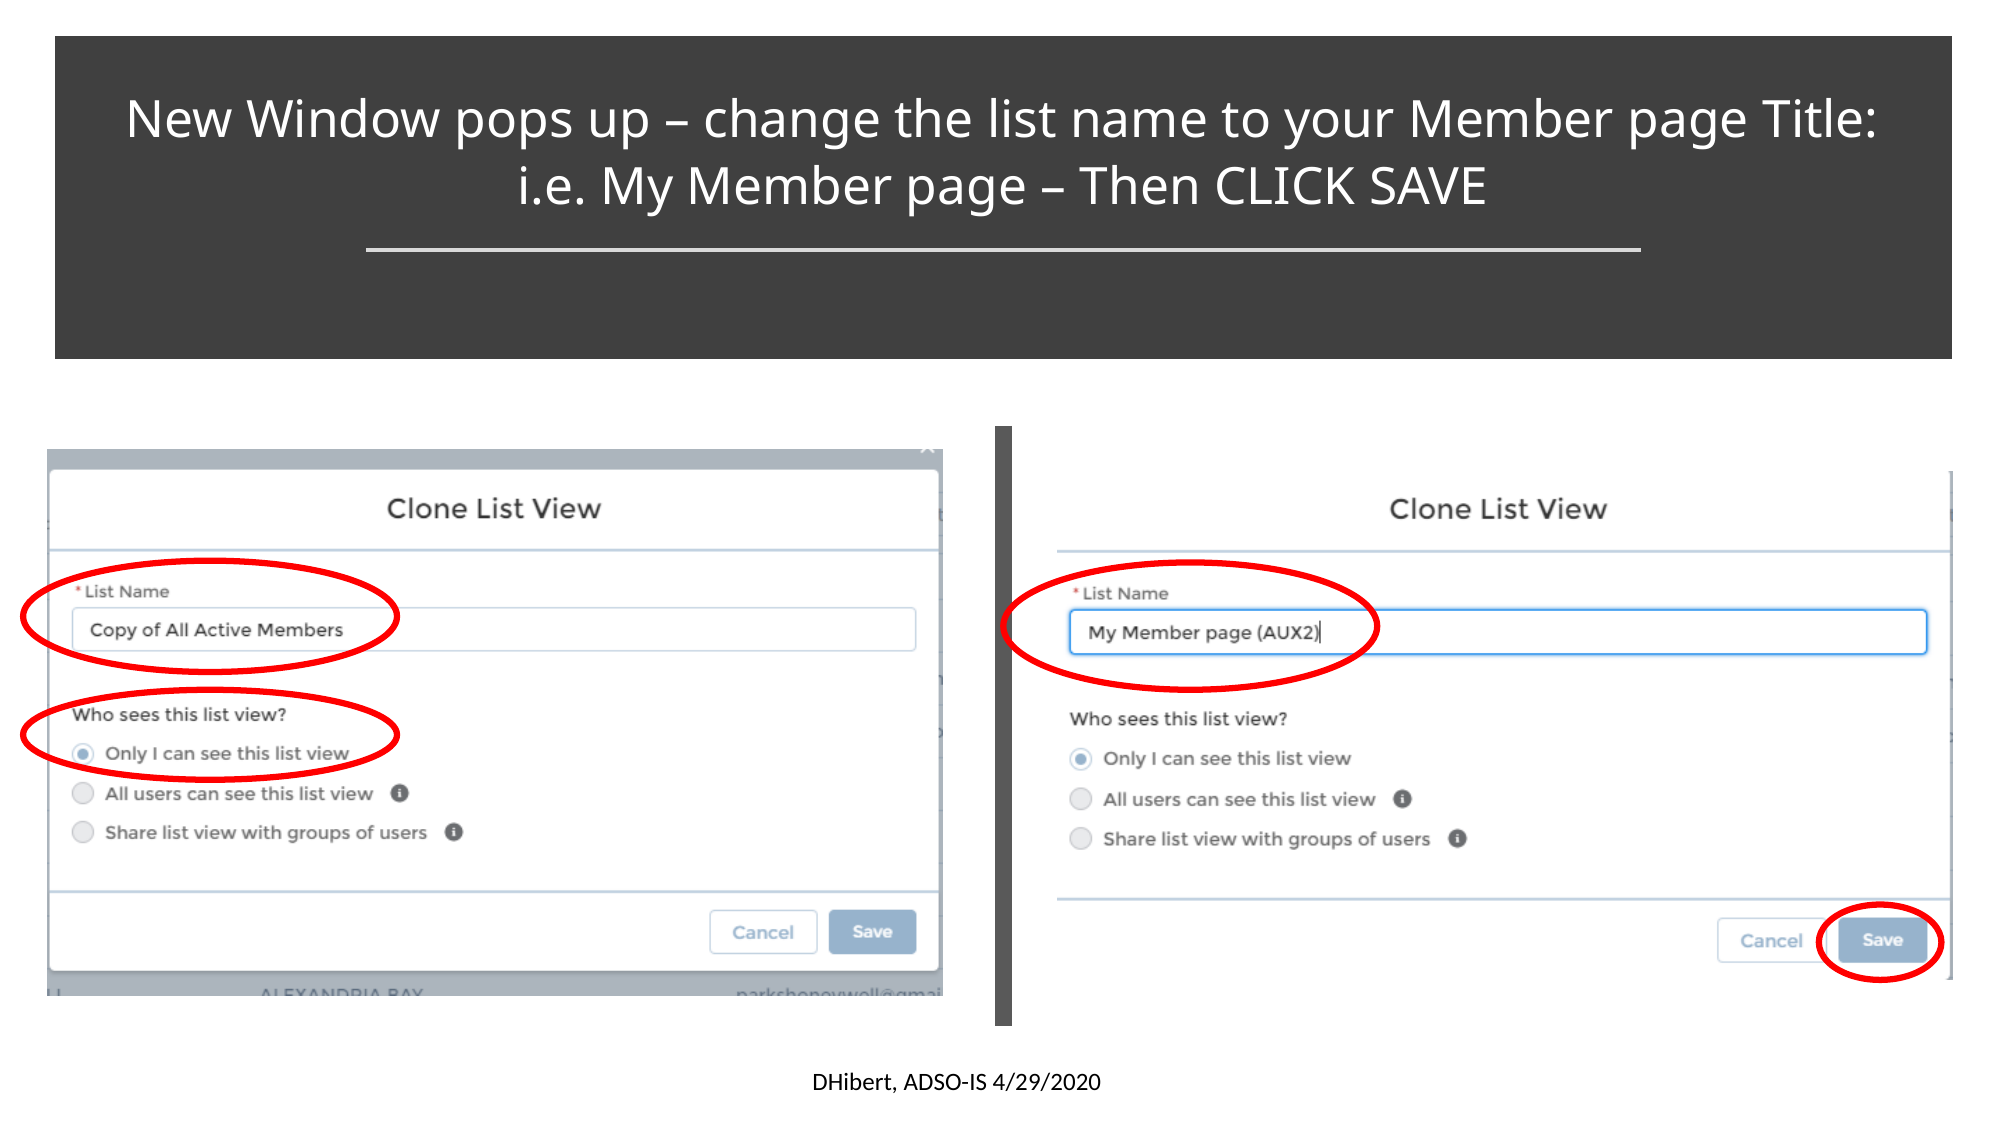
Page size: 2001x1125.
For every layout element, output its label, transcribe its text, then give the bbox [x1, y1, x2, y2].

text_box DHibert, ADSO-IS 4/29/2020 [797, 1058, 1277, 1103]
text_box [22, 711, 47, 758]
text_box [22, 587, 47, 645]
text_box [1004, 580, 1057, 672]
picture [1057, 471, 1953, 980]
text_box New Window pops up – change the list name to your Member page Title: i.e. My Member page – Then CLICK SAVE [89, 71, 1917, 224]
text_box [64, 45, 1942, 350]
picture [47, 449, 943, 996]
